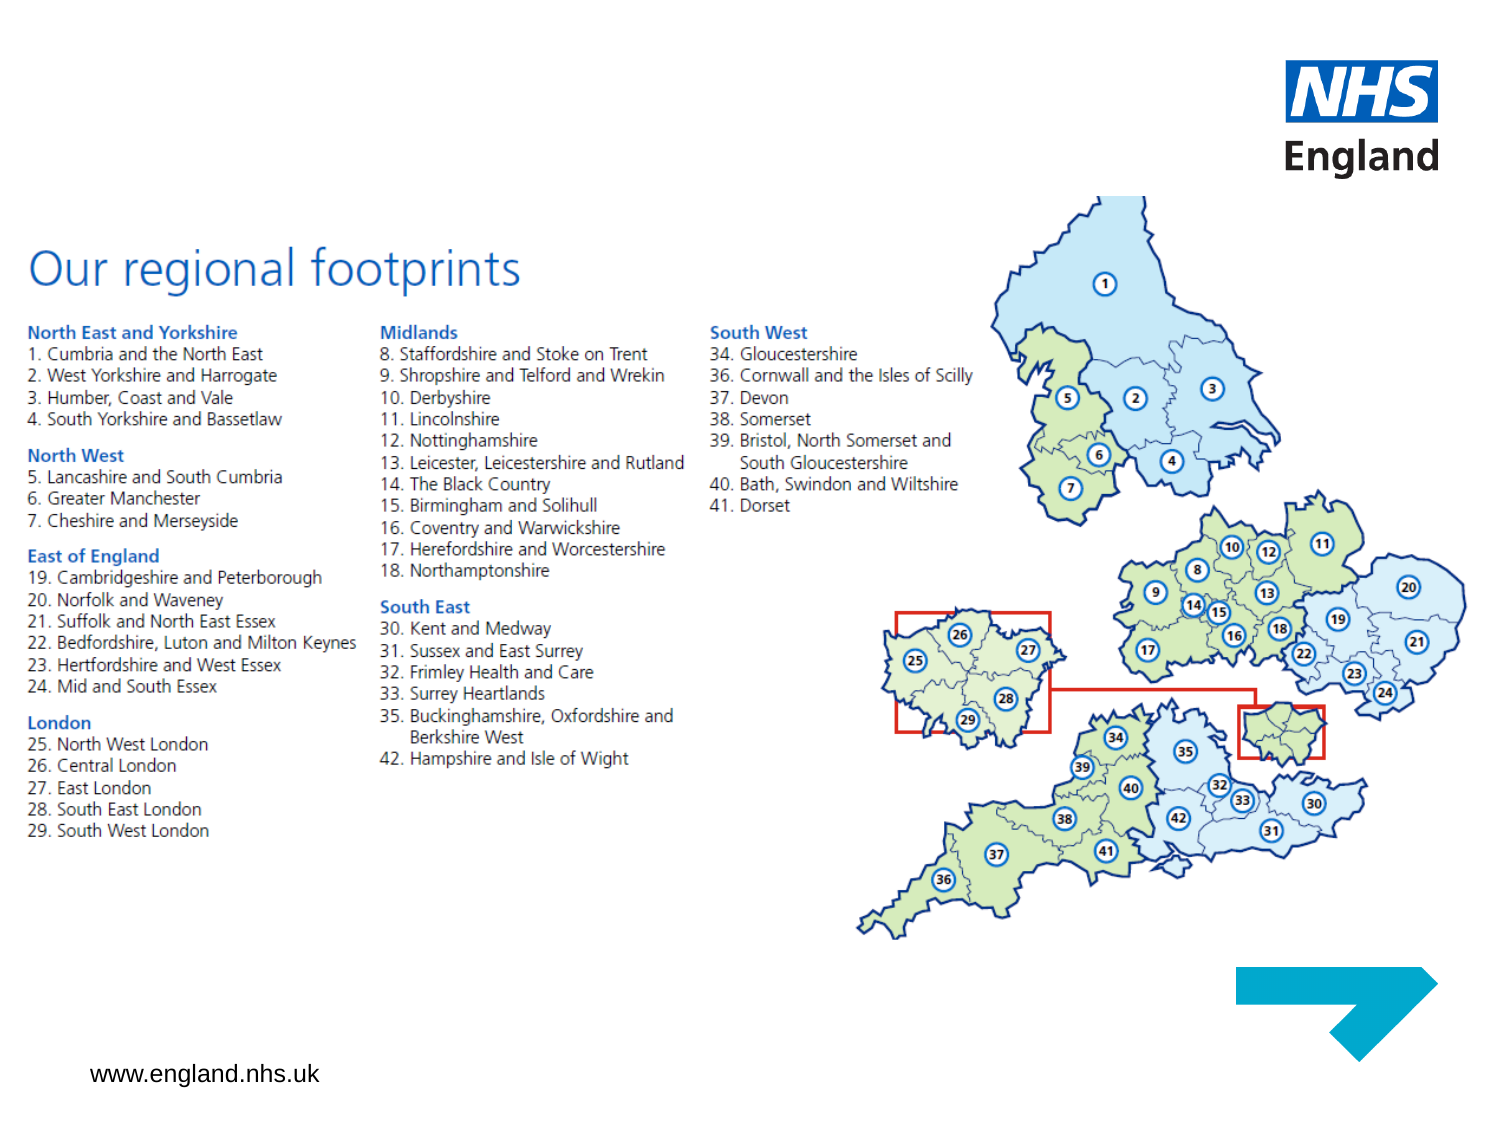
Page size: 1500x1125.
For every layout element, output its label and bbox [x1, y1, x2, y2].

picture [1236, 967, 1438, 1062]
picture [1285, 60, 1438, 179]
list [0, 196, 1490, 967]
